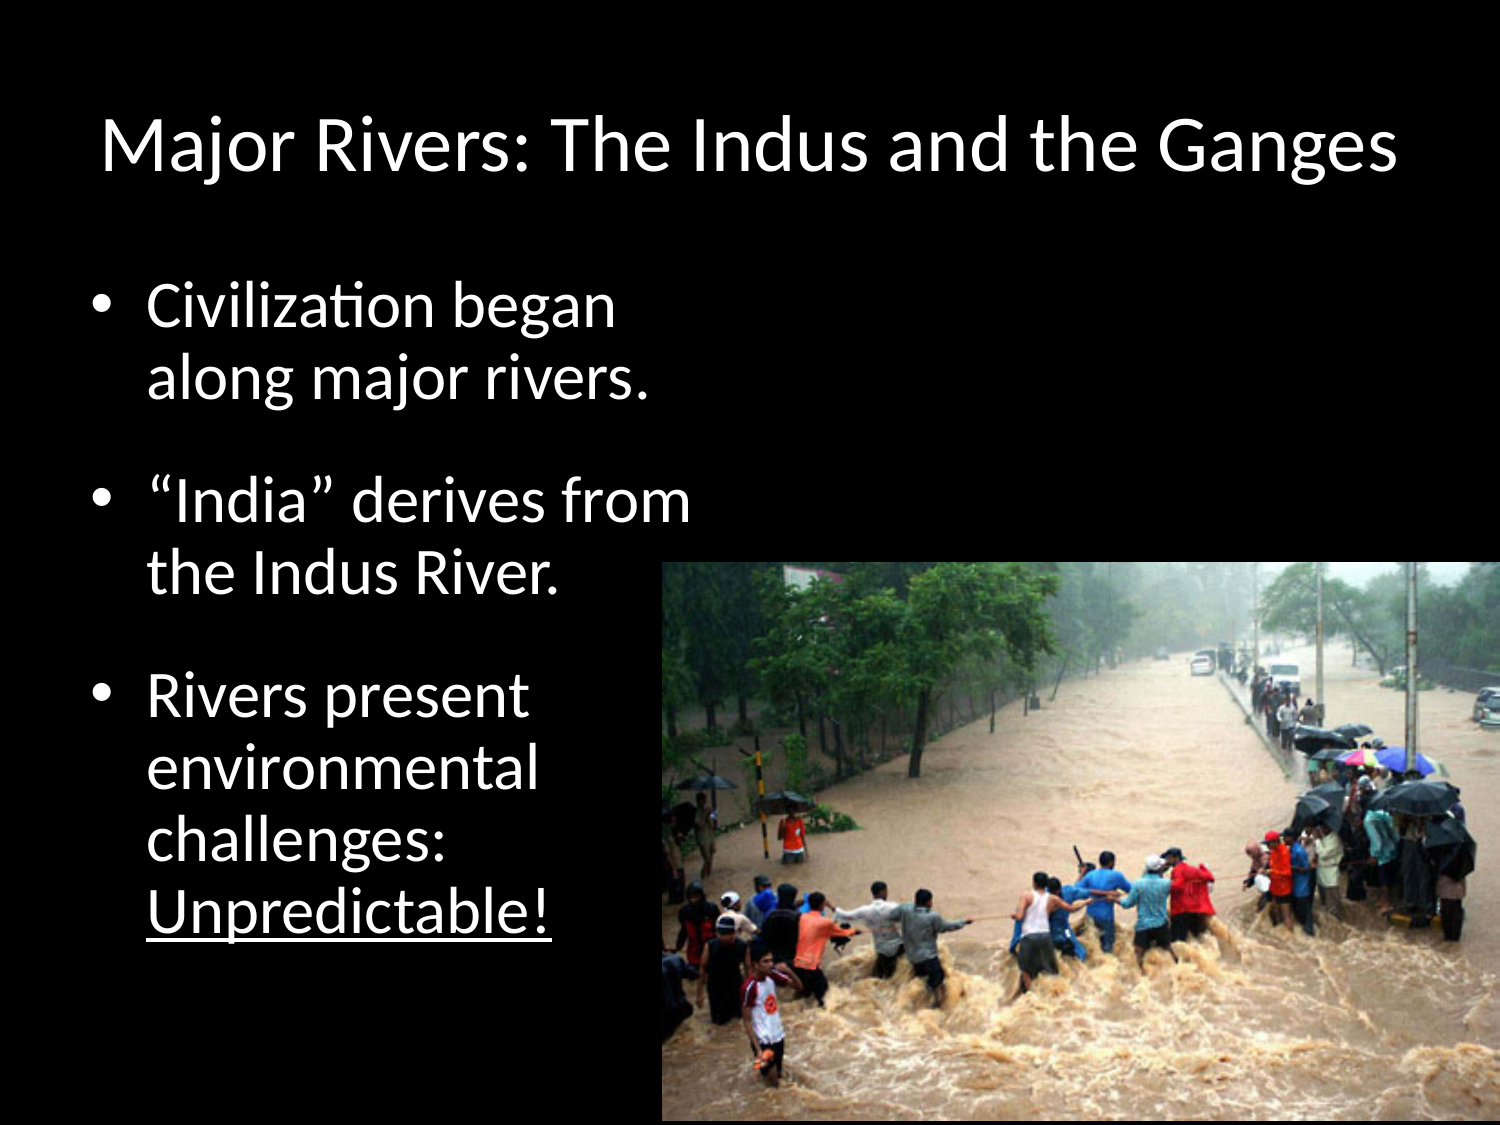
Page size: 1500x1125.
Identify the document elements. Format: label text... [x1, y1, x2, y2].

title Major Rivers: The Indus and the Ganges [75, 45, 1425, 233]
picture [661, 562, 1500, 1121]
list Civilization began along major rivers. “India” derives from the Indus River. Rivers present environmental challenges: Unpredictable! [75, 262, 763, 1005]
